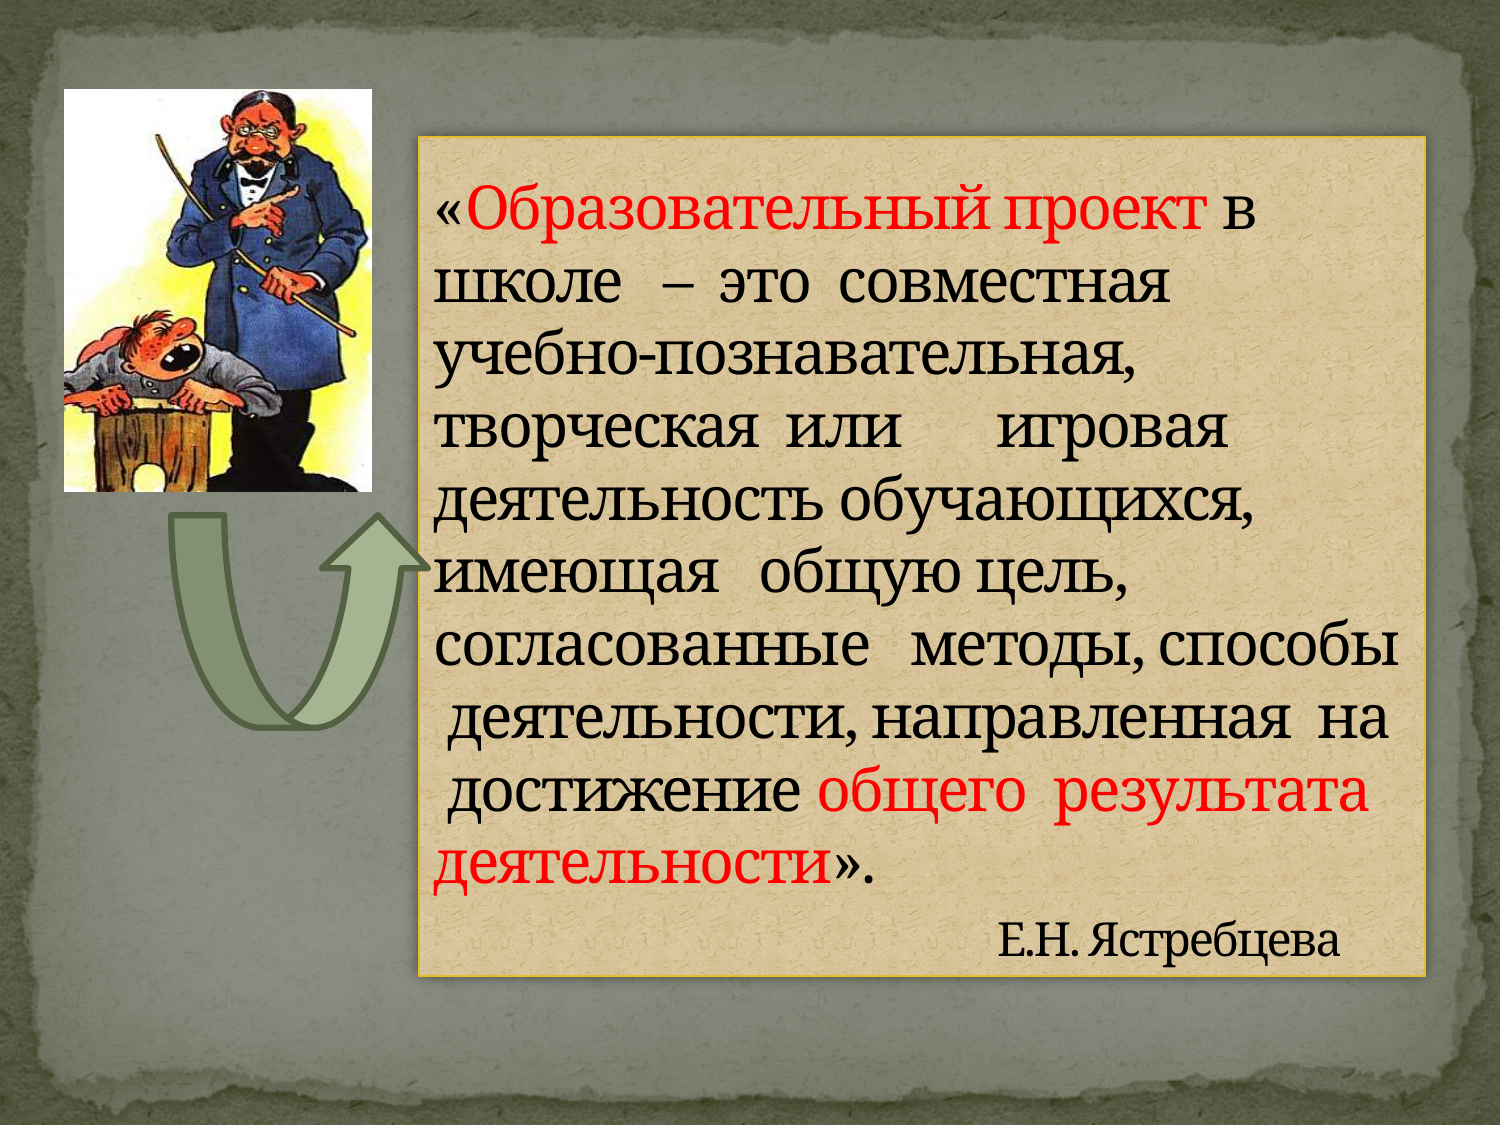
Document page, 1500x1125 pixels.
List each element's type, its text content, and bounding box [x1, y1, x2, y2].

title «Образовательный проект в школе – это совместная учебно-познавательная, творческая или игровая деятельность обучающихся, имеющая общую цель, согласованные методы, способы деятельности, направленная на достижение общего результата деятельности». Е.Н. Ястребцева [418, 136, 1426, 977]
picture [64, 89, 372, 492]
text_box [168, 512, 431, 731]
